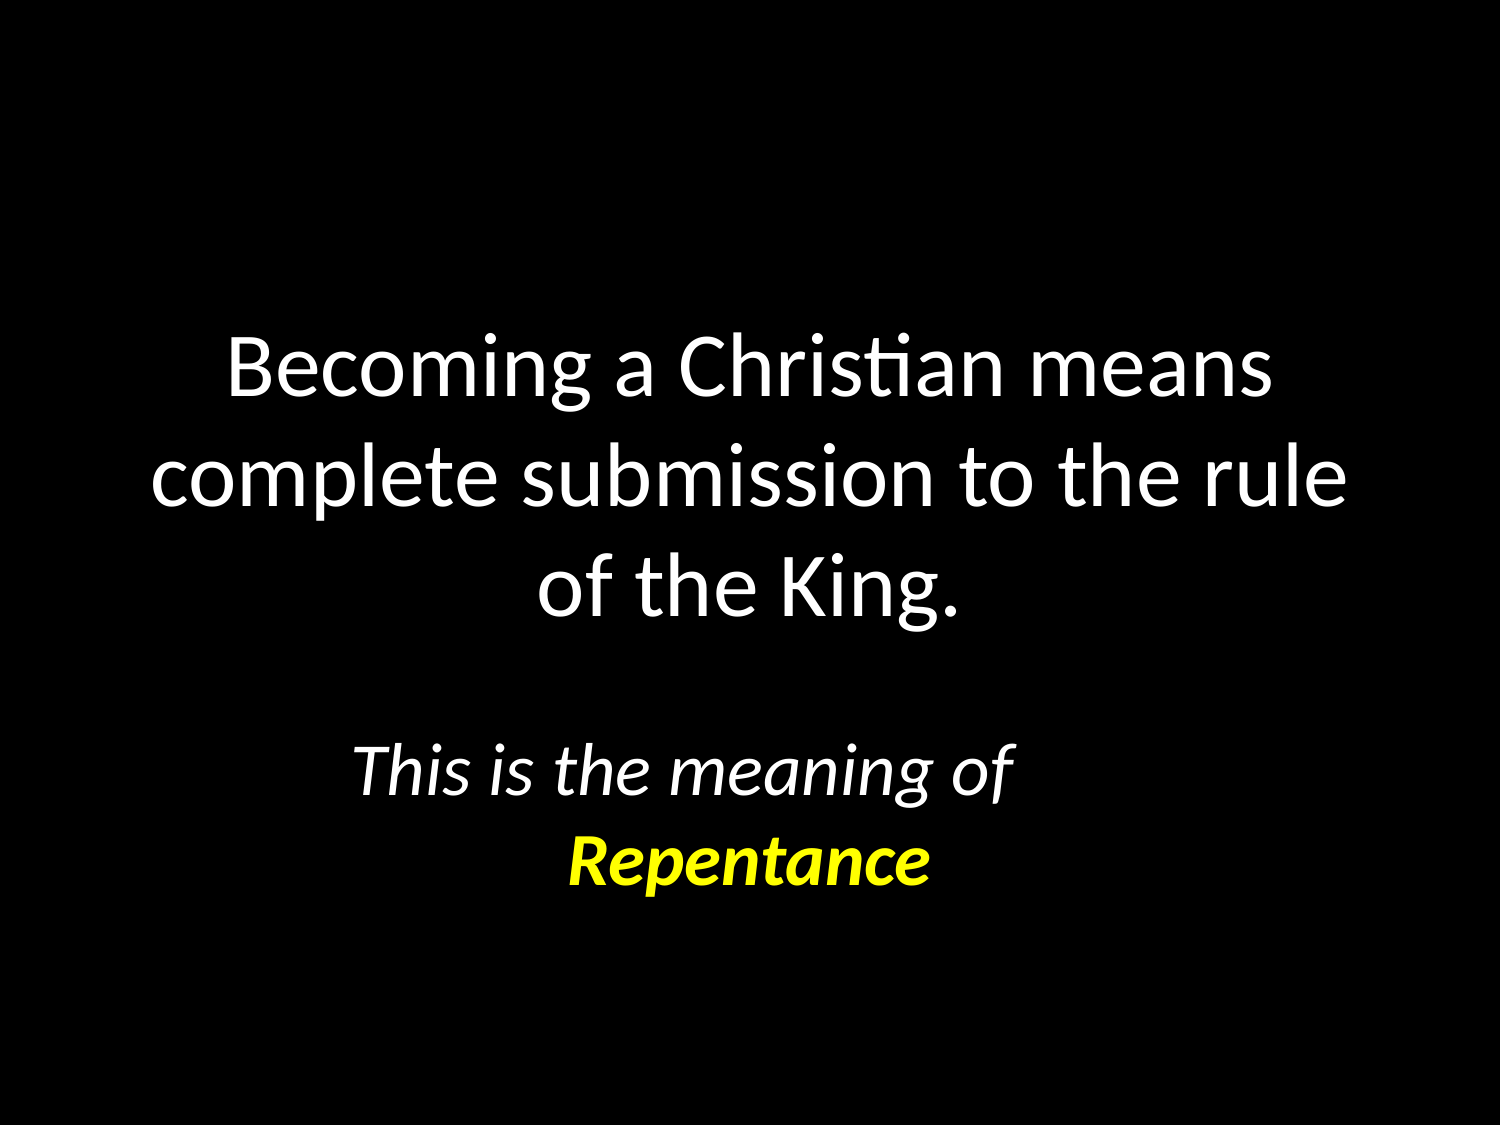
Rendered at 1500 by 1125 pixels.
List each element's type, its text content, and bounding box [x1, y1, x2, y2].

title Becoming a Christian means complete submission to the rule of the King. [112, 349, 1388, 591]
subtitle This is the meaning of Repentance [225, 712, 1275, 1000]
